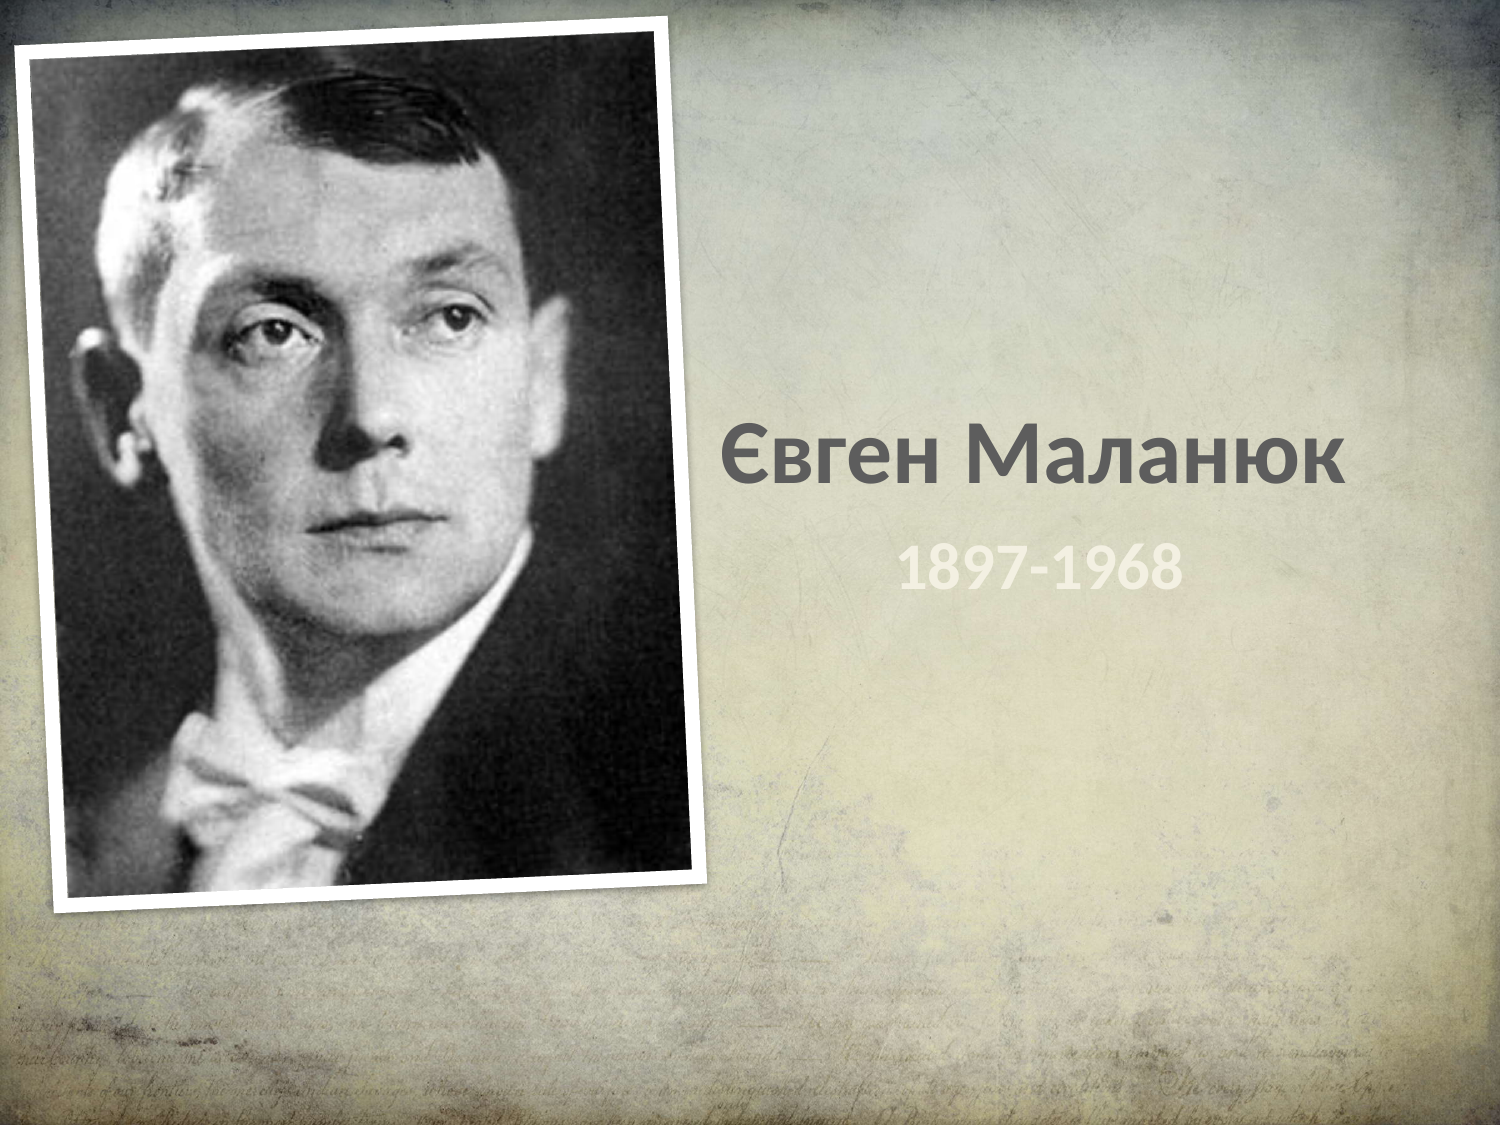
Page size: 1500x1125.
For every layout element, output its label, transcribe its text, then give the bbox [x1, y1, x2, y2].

subtitle 1897-1968 [702, 515, 1376, 618]
title Євген Маланюк [687, 326, 1436, 568]
picture [0, 0, 1500, 1125]
